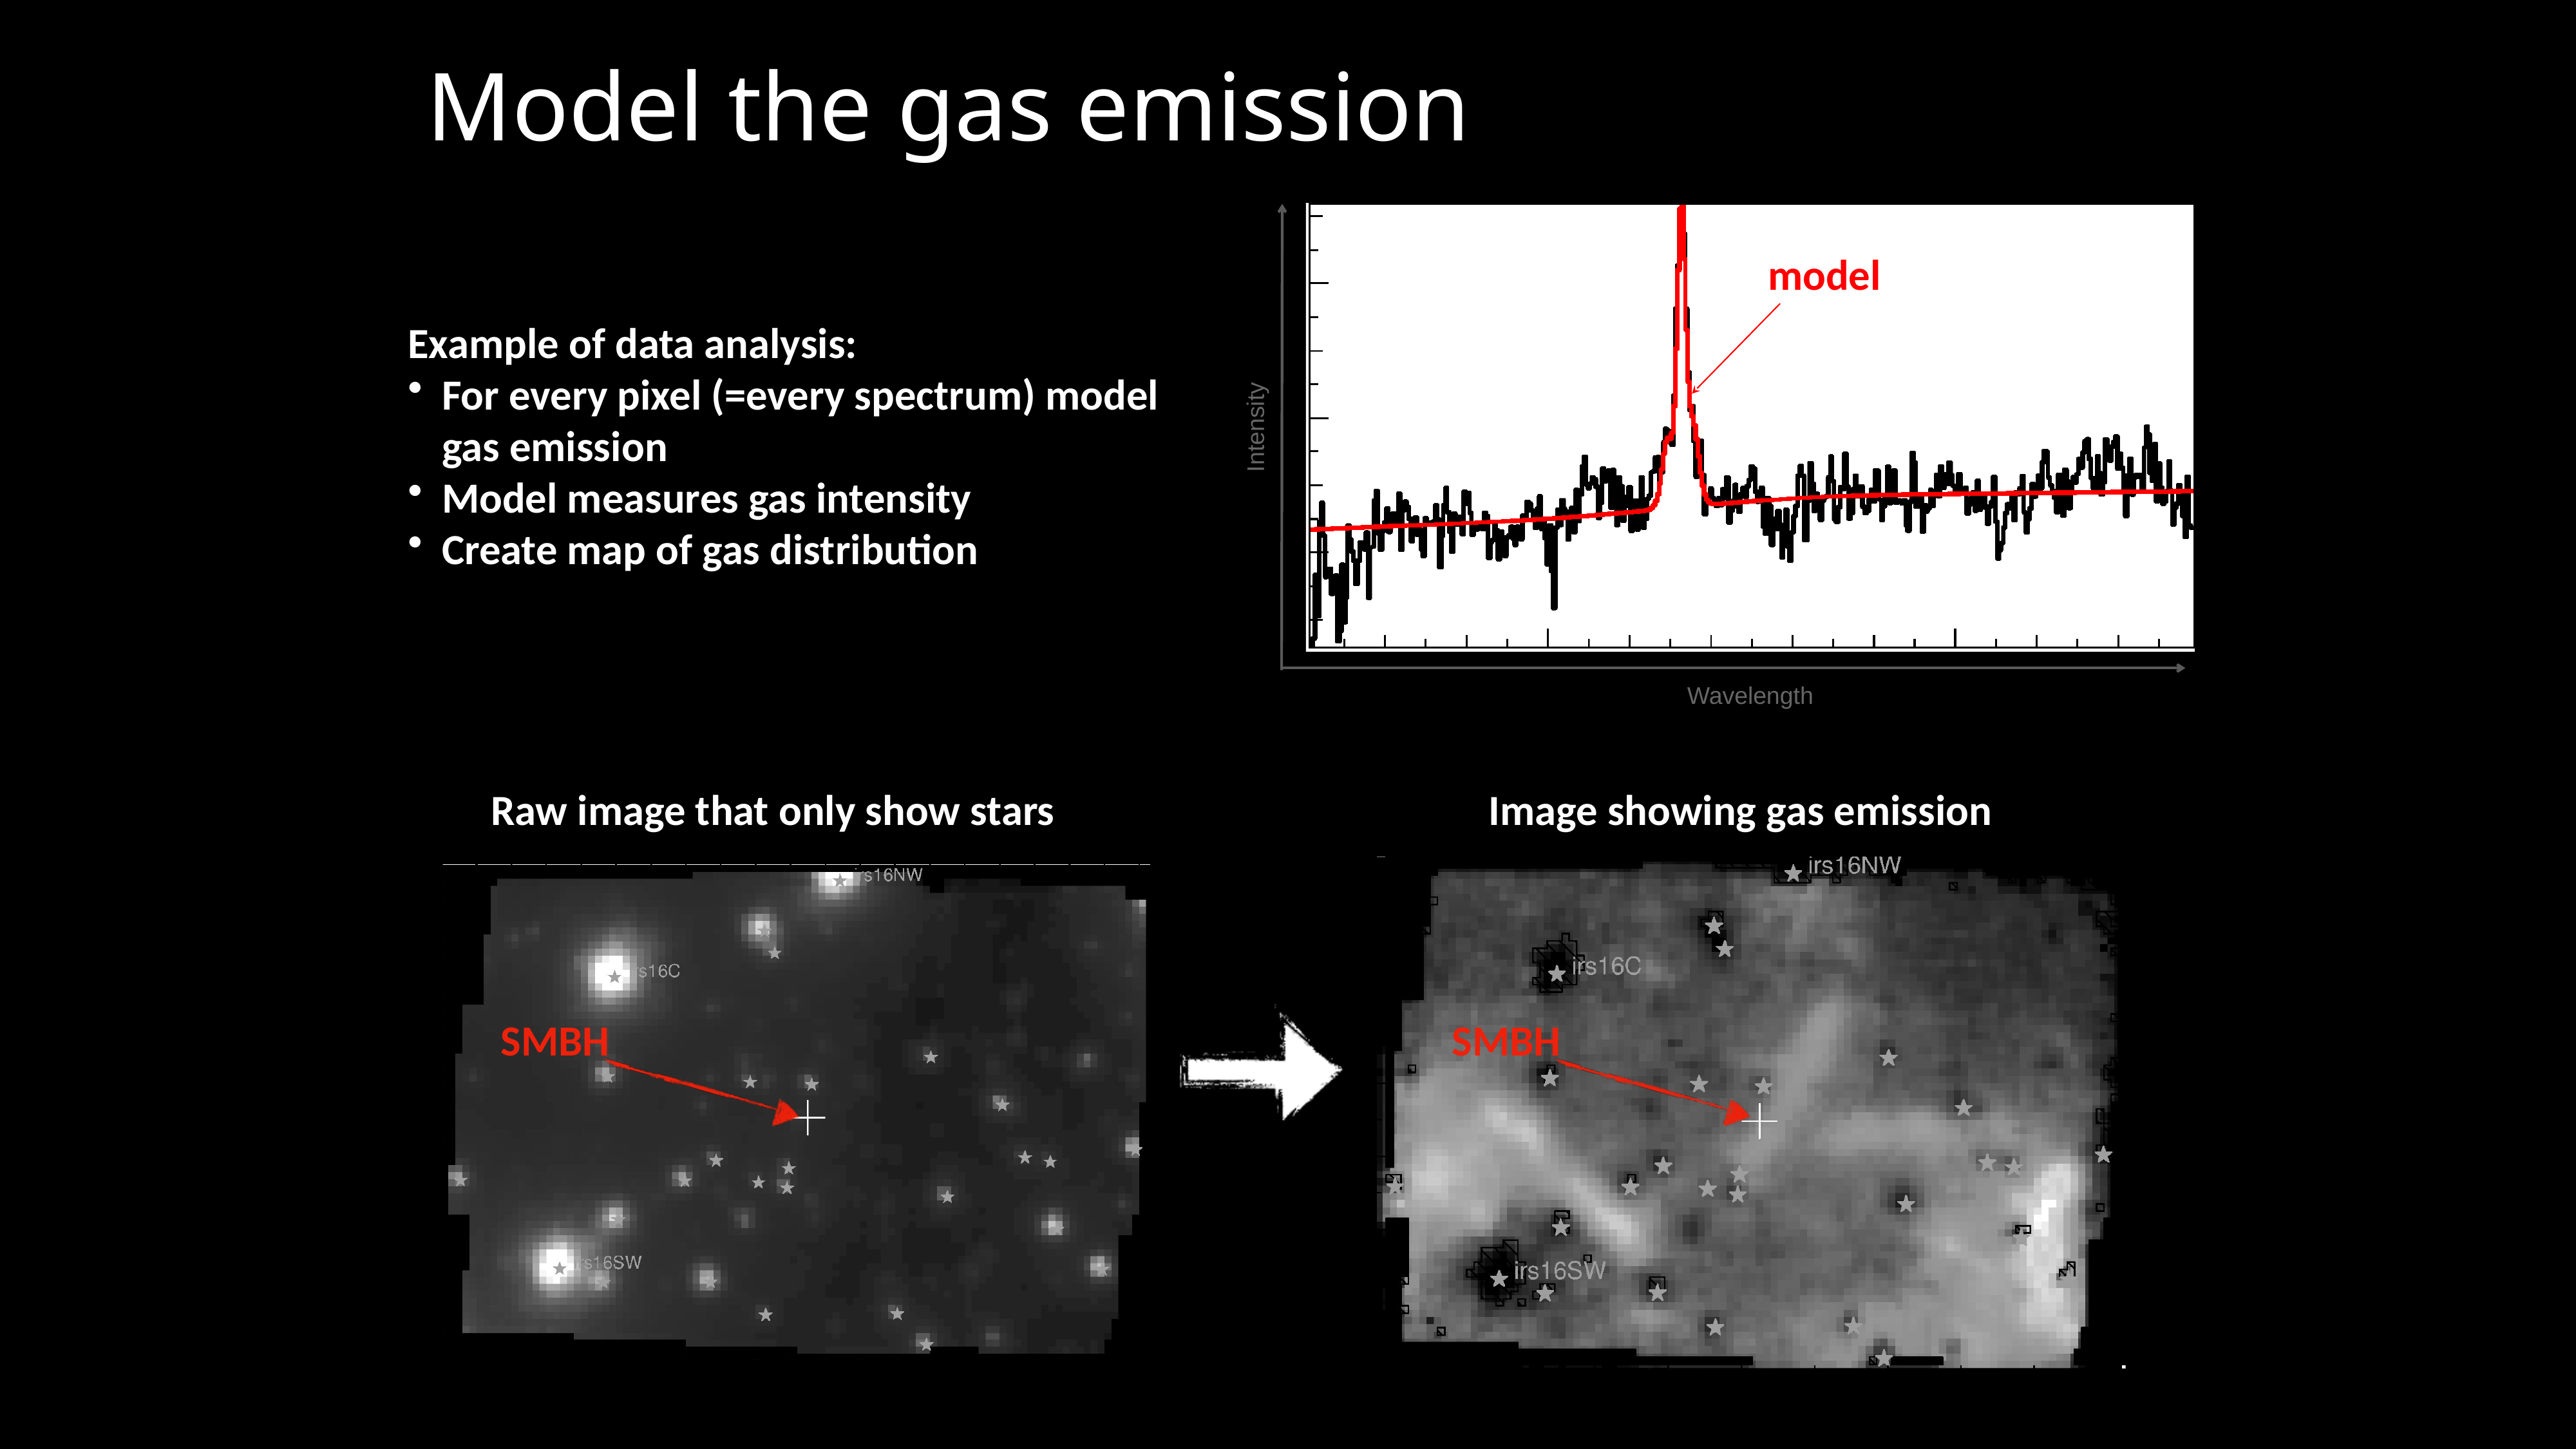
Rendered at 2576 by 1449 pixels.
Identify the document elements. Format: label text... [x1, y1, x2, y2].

text_box Image showing gas emission [1479, 772, 2003, 844]
picture [1376, 857, 2126, 1369]
picture [1169, 980, 1363, 1162]
text_box Raw image that only show stars [481, 772, 1065, 844]
text_box Model the gas emission [417, 37, 1481, 169]
picture [442, 864, 1151, 1361]
text_box Example of data analysis: For every pixel (=every spectrum) model gas emission Model measures gas intensity Create map of gas distribution [388, 296, 1204, 592]
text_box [1220, 203, 2195, 742]
